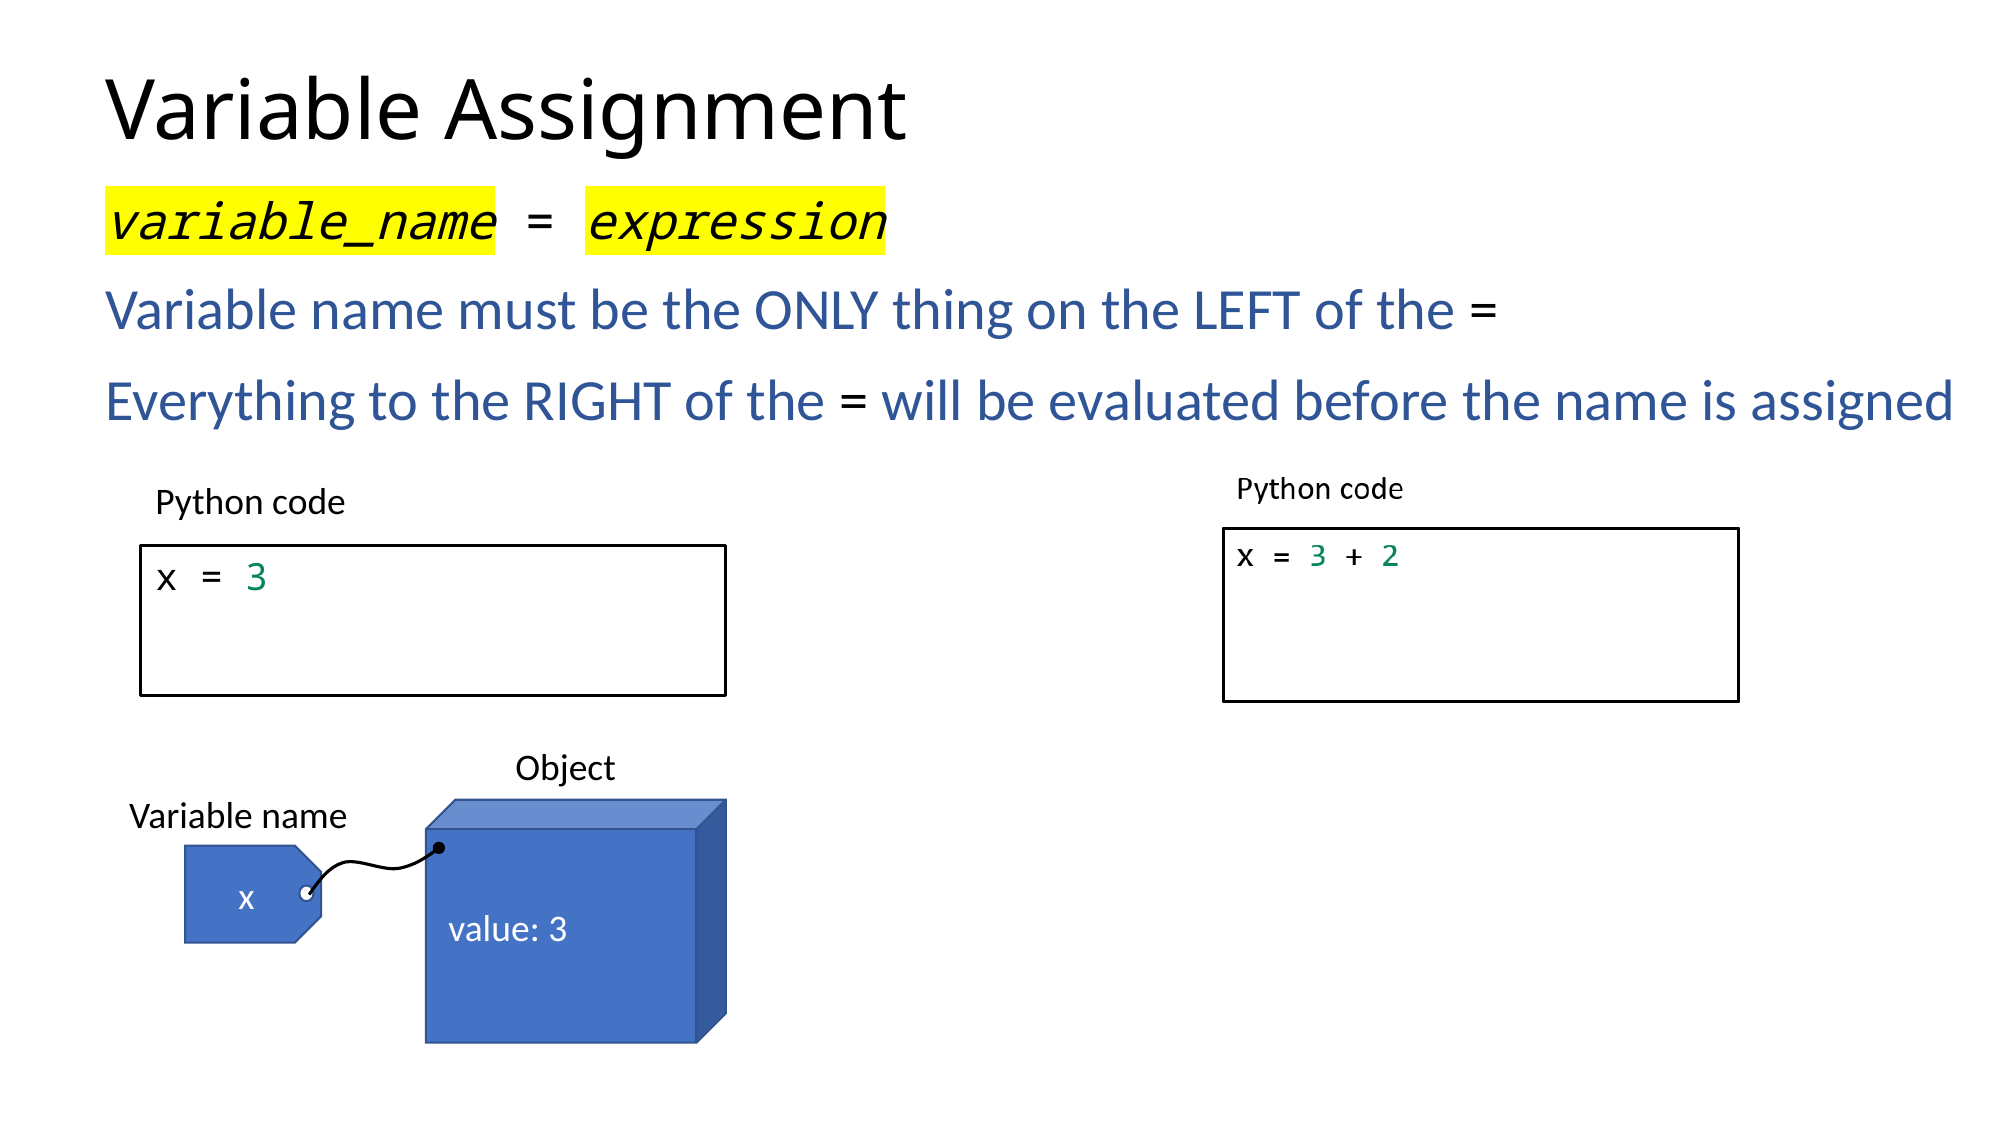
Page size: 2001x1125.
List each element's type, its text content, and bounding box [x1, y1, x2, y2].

list variable_name = expression Variable name must be the ONLY thing on the LEFT of the = Everything to the RIGHT of the = will be evaluated before the name is assigned [90, 182, 2000, 920]
text_box x = 3 [140, 545, 726, 696]
text_box [415, 852, 425, 865]
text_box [425, 735, 726, 1043]
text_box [114, 783, 415, 943]
picture [985, 469, 1981, 1123]
text_box Python code [140, 469, 441, 529]
title Variable Assignment [90, 60, 1816, 164]
